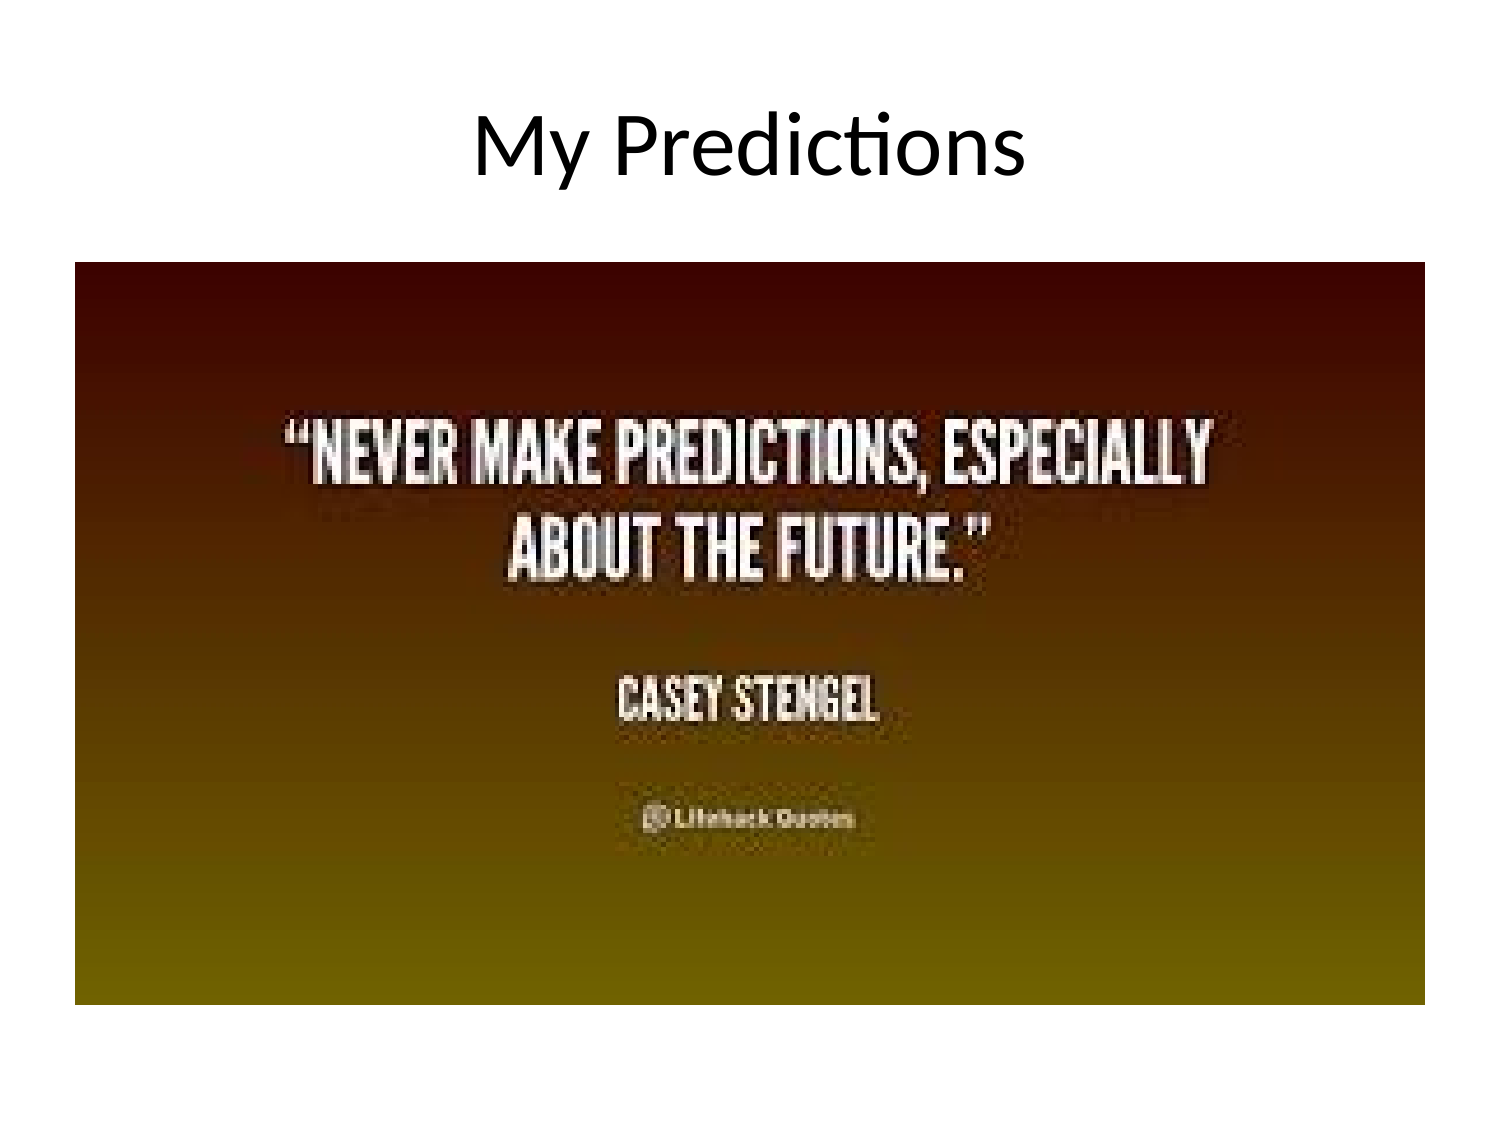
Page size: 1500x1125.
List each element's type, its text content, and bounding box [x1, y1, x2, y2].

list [74, 262, 1426, 1006]
title My Predictions [75, 45, 1425, 233]
